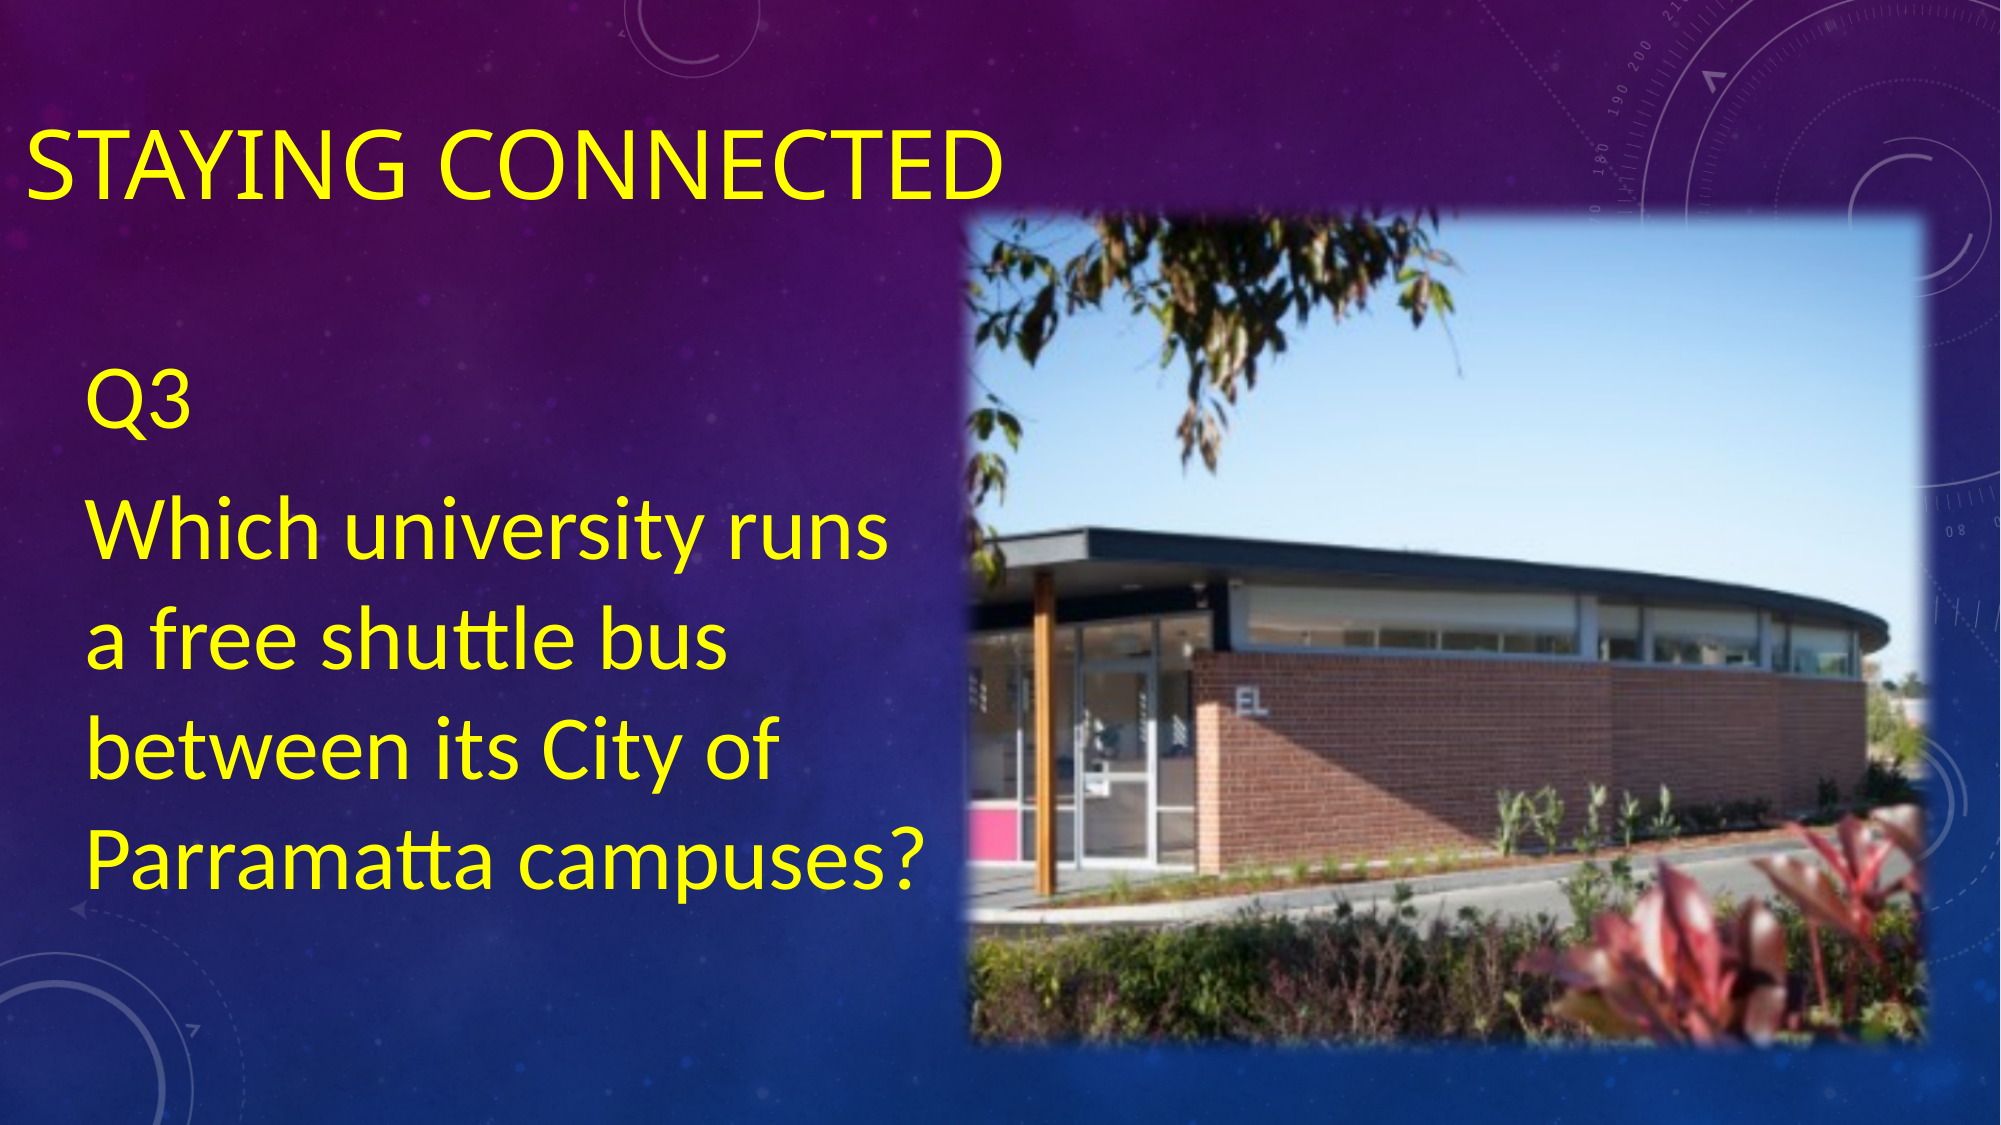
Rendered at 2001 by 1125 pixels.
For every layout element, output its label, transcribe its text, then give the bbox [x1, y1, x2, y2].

title Staying connected [9, 41, 1055, 281]
list Q3 Which university runs a free shuttle bus between its City of Parramatta campuses? [69, 332, 946, 914]
picture [0, 0, 2001, 1125]
